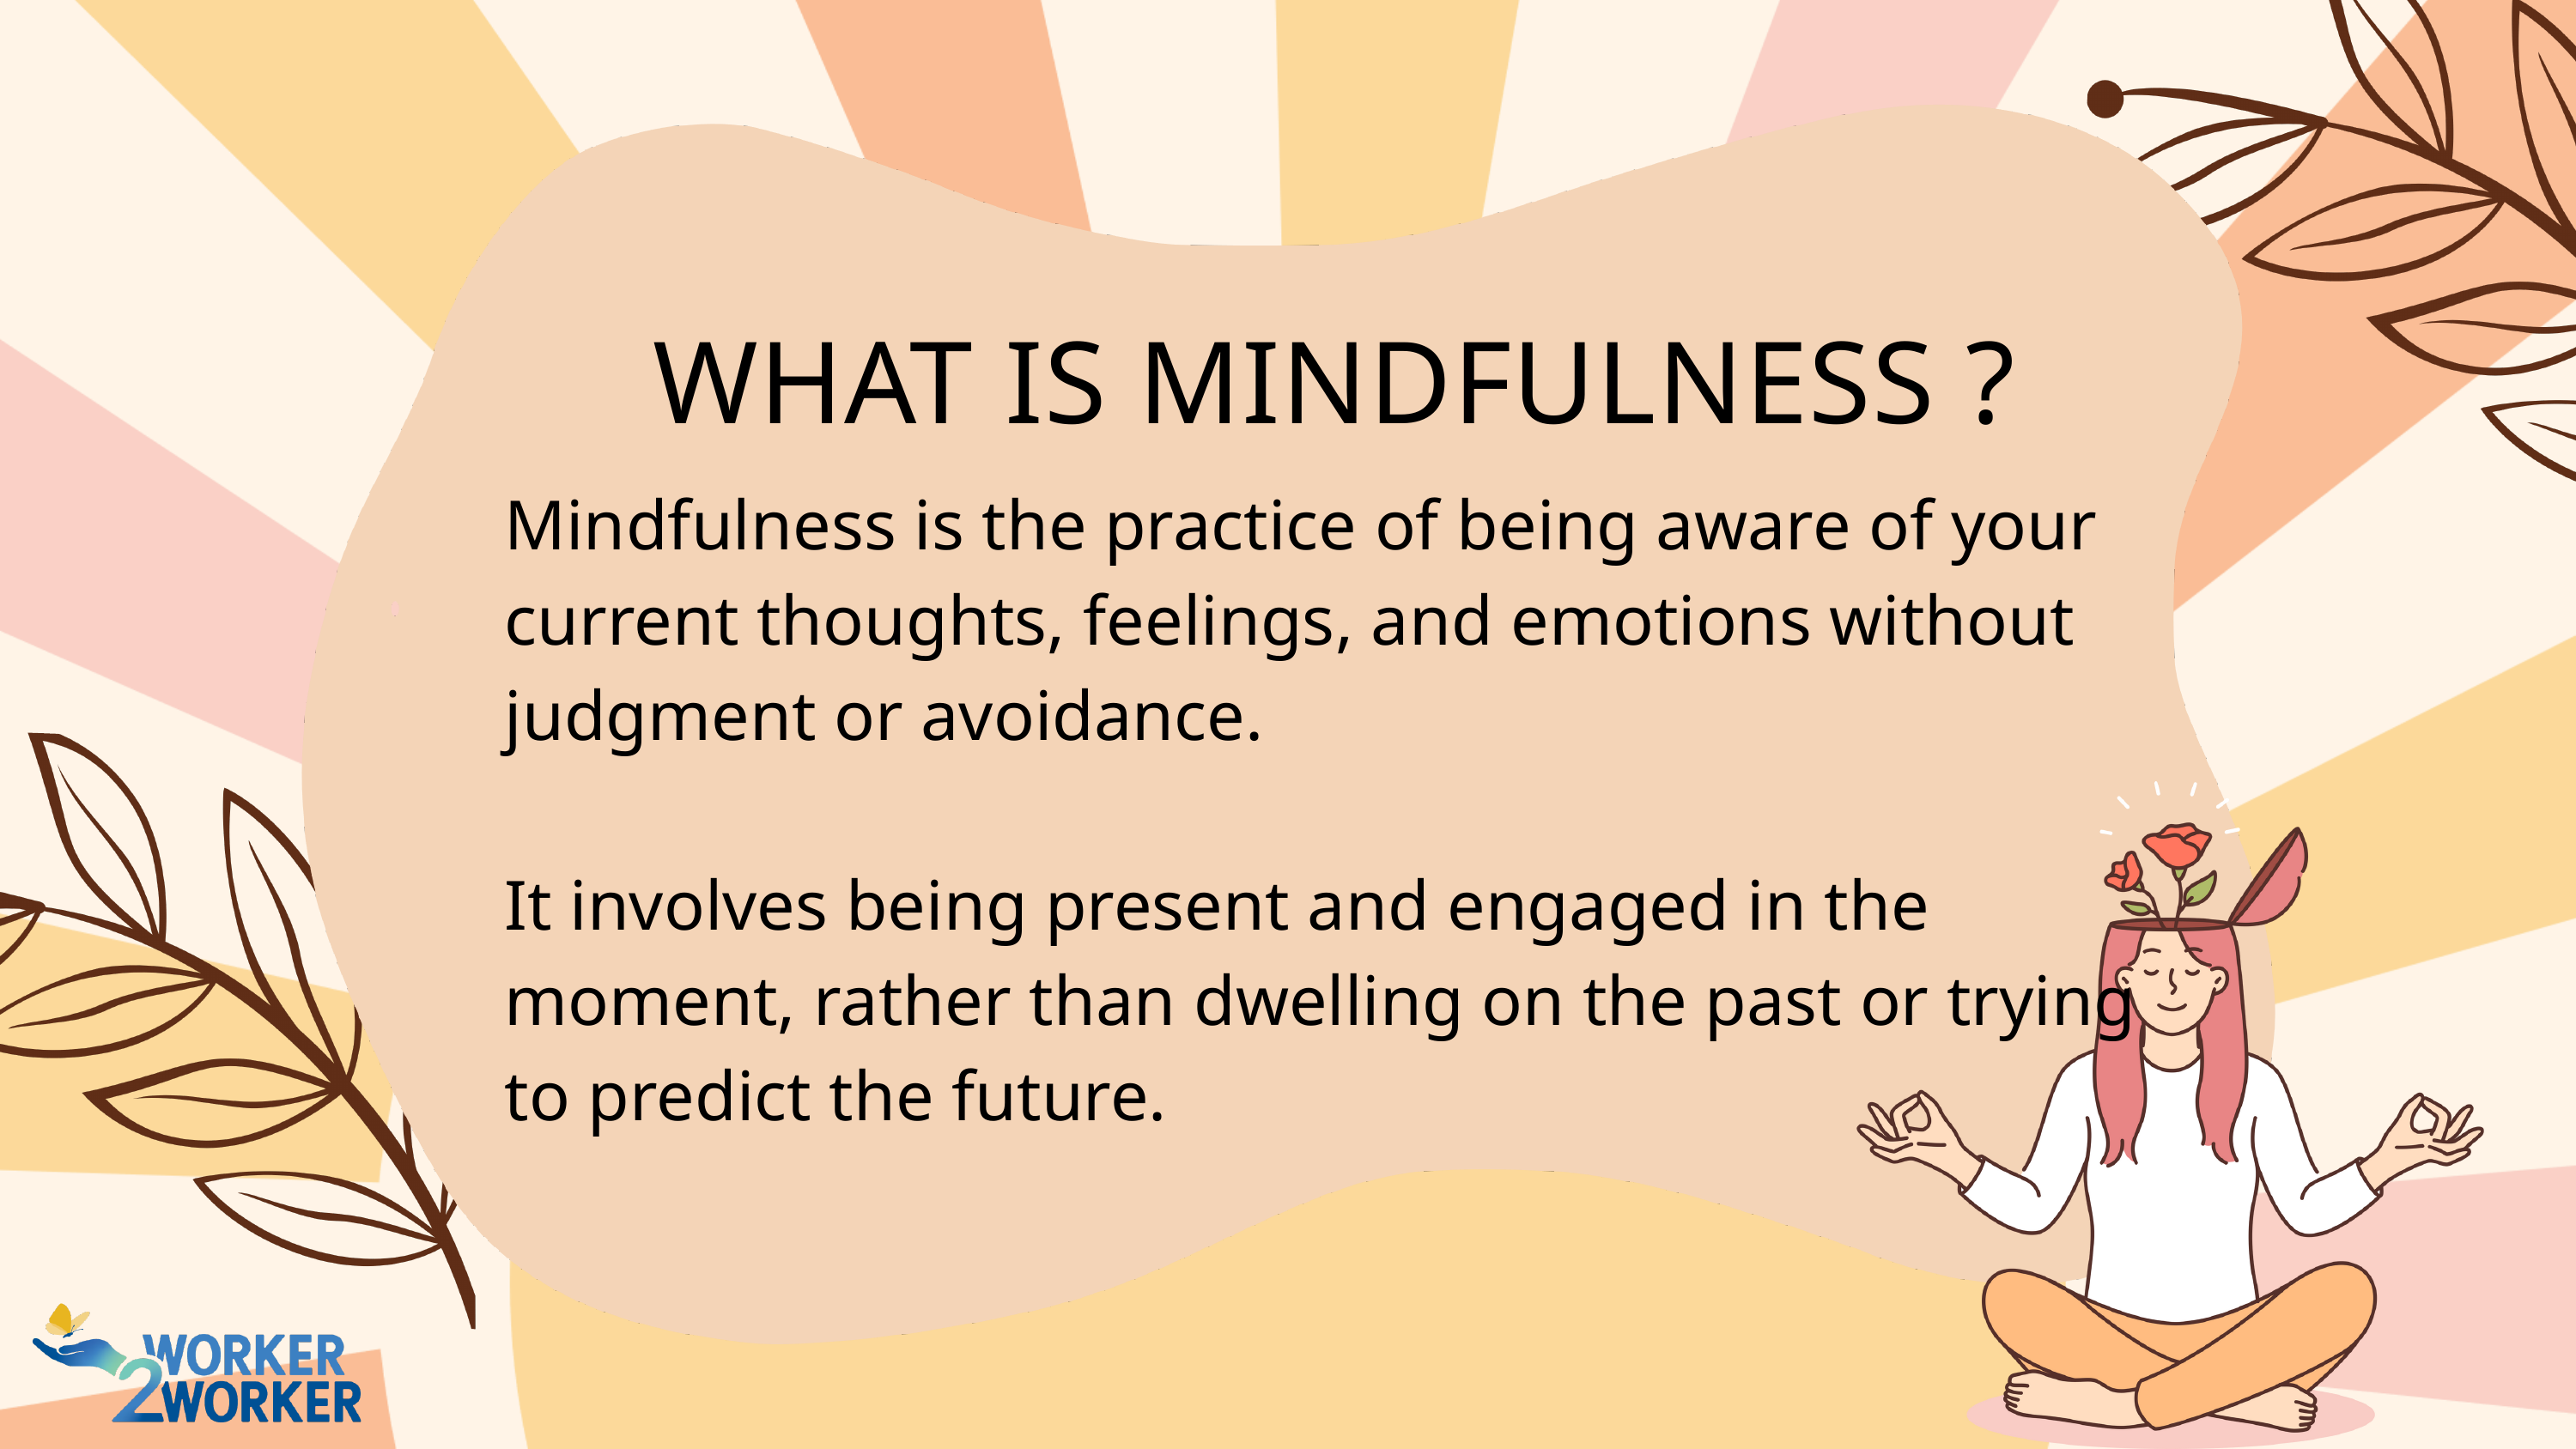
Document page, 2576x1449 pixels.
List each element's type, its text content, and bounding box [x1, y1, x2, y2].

text_box [2282, 527, 2576, 1449]
text_box [0, 0, 2095, 742]
text_box [294, 104, 2282, 1345]
text_box [1856, 781, 2484, 1449]
text_box [0, 1312, 1856, 1449]
text_box WHAT IS MINDFULNESS ? [557, 347, 2113, 446]
text_box [2087, 0, 2576, 551]
text_box [0, 731, 294, 1313]
text_box Mindfulness is the practice of being aware of your current thoughts, feelings, and emotions without judgment or avoidance. It involves being present and engaged in the moment, rather than dwelling on the past or trying to predict the future. [504, 468, 2166, 1310]
text_box [32, 1303, 361, 1422]
